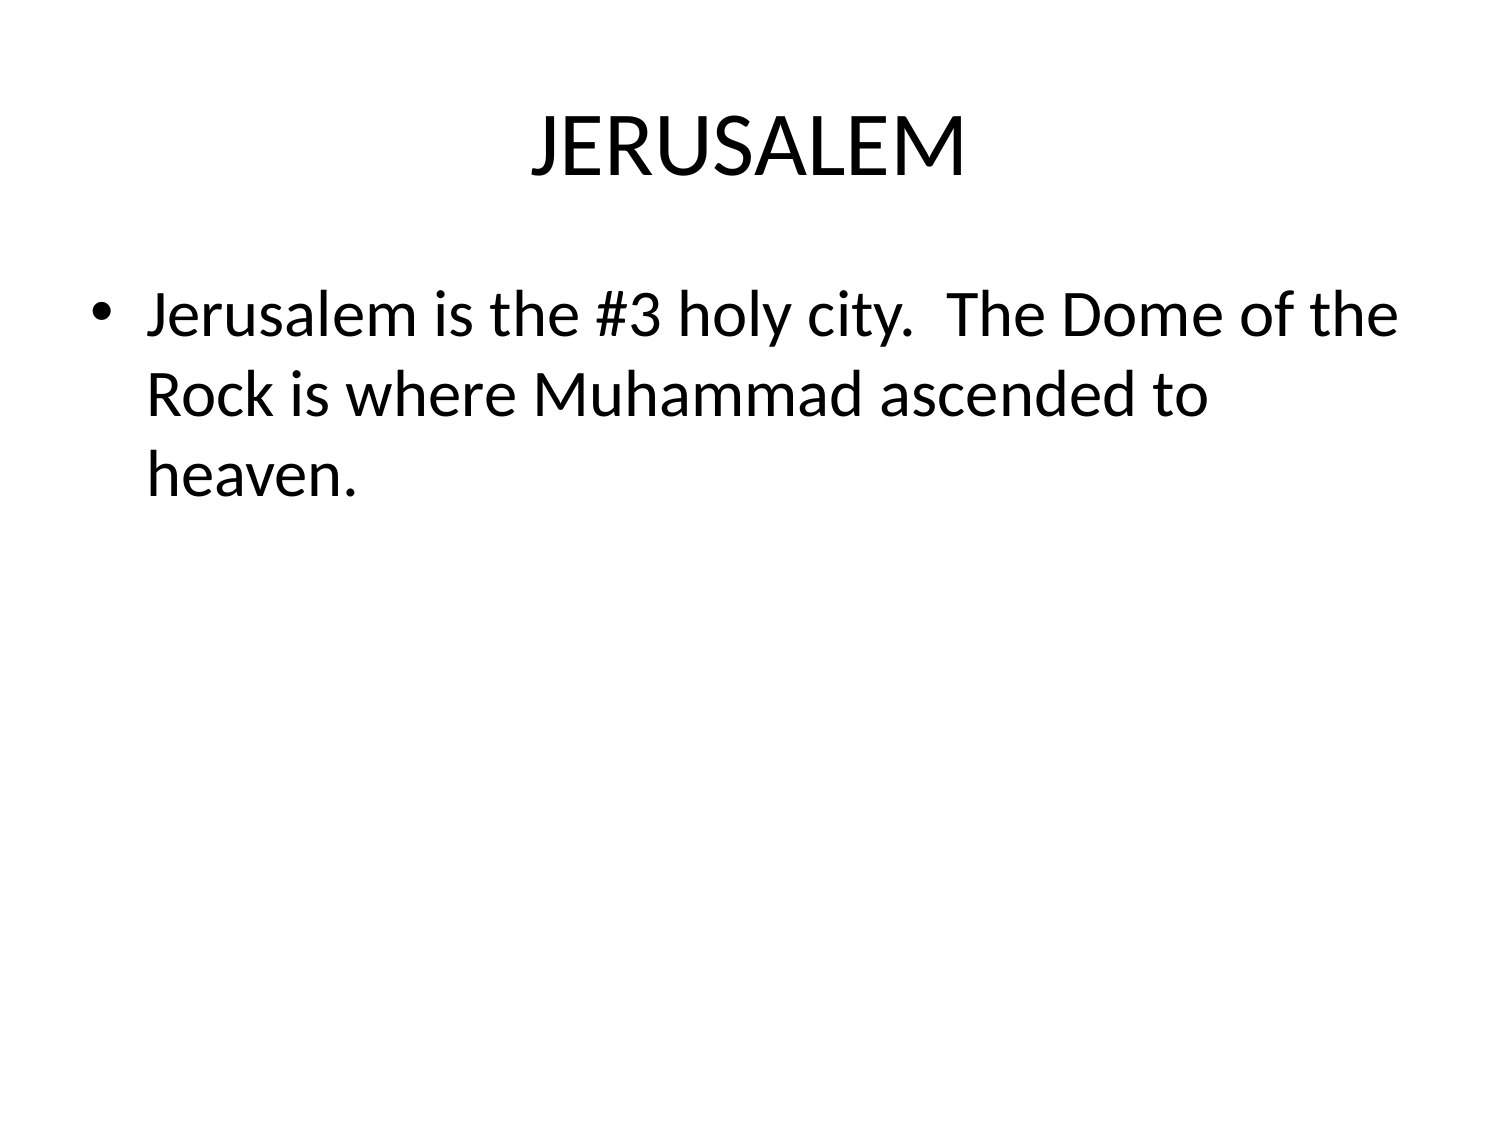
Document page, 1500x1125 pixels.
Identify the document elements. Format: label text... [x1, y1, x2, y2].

title JERUSALEM [75, 45, 1425, 233]
list Jerusalem is the #3 holy city. The Dome of the Rock is where Muhammad ascended to heaven. [75, 262, 1425, 1005]
